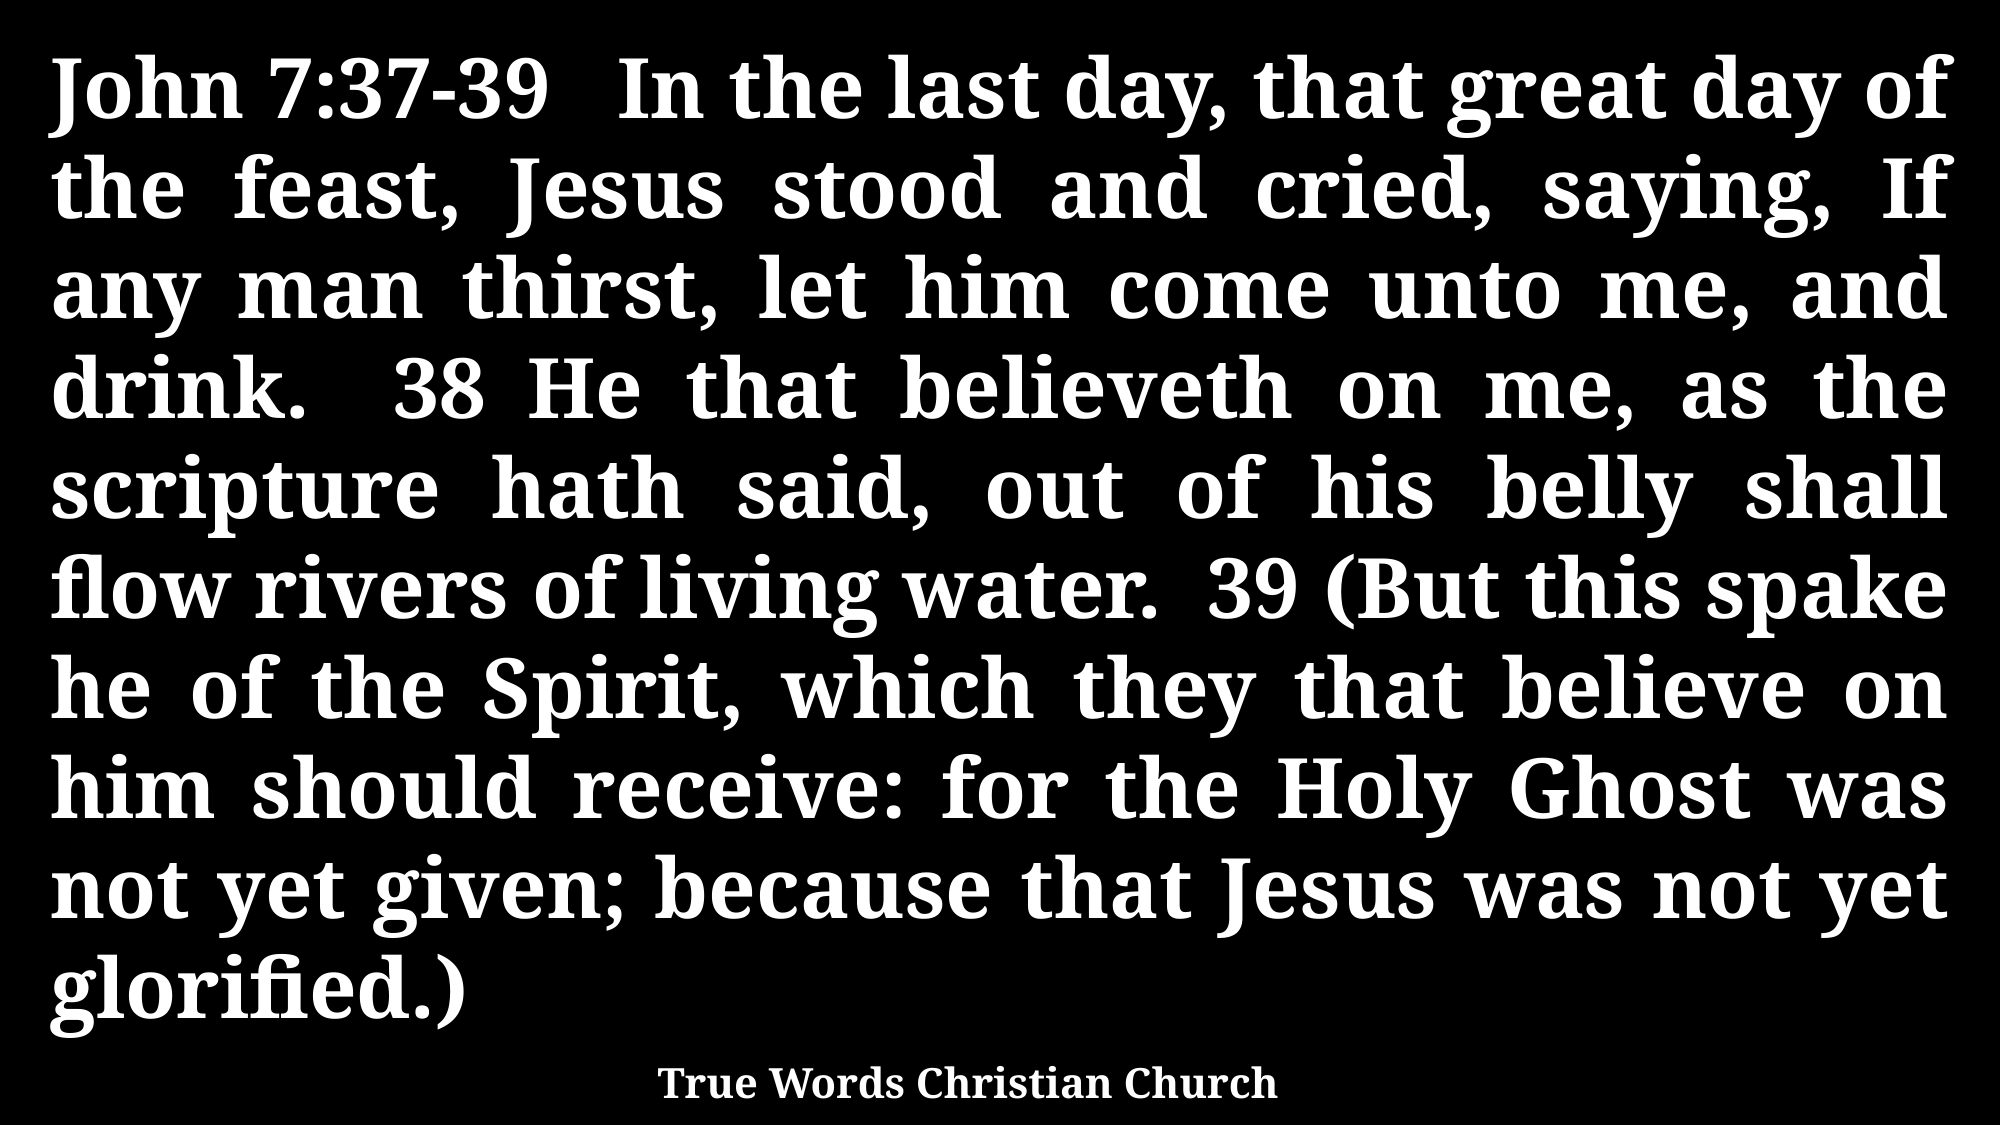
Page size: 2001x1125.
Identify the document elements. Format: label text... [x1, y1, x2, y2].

text_box True Words Christian Church [642, 1049, 1294, 1114]
text_box John 7:37-39 In the last day, that great day of the feast, Jesus stood and cried, saying, If any man thirst, let him come unto me, and drink. 38 He that believeth on me, as the scripture hath said, out of his belly shall flow rivers of living water. 39 (But this spake he of the Spirit, which they that believe on him should receive: for the Holy Ghost was not yet given; because that Jesus was not yet glorified.) [35, 28, 1965, 1043]
